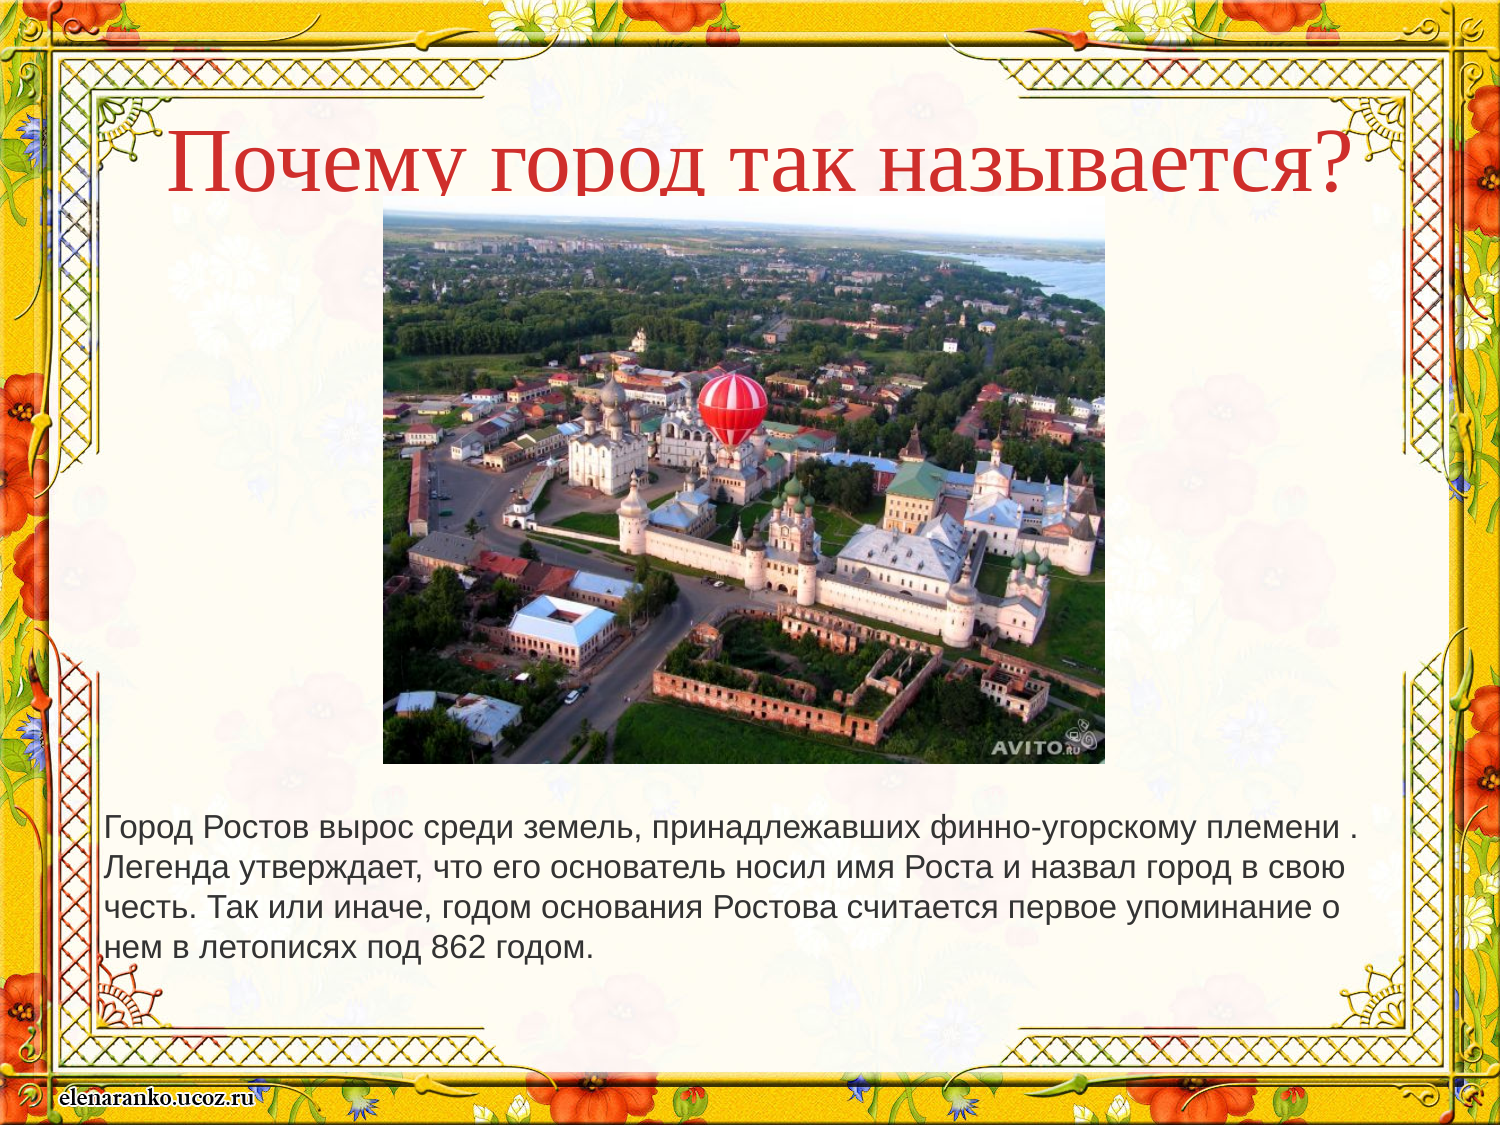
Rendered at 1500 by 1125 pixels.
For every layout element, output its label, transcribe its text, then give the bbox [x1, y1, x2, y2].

picture [0, 0, 1500, 1125]
text_box Город Ростов вырос среди земель, принадлежавших финно-угорскому племени . Легенда утверждает, что его основатель носил имя Роста и назвал город в свою честь. Так или иначе, годом основания Ростова считается первое упоминание о нем в летописях под 862 годом. [88, 797, 1412, 1018]
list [383, 196, 1105, 764]
title Почему город так называется? [75, 90, 1425, 220]
